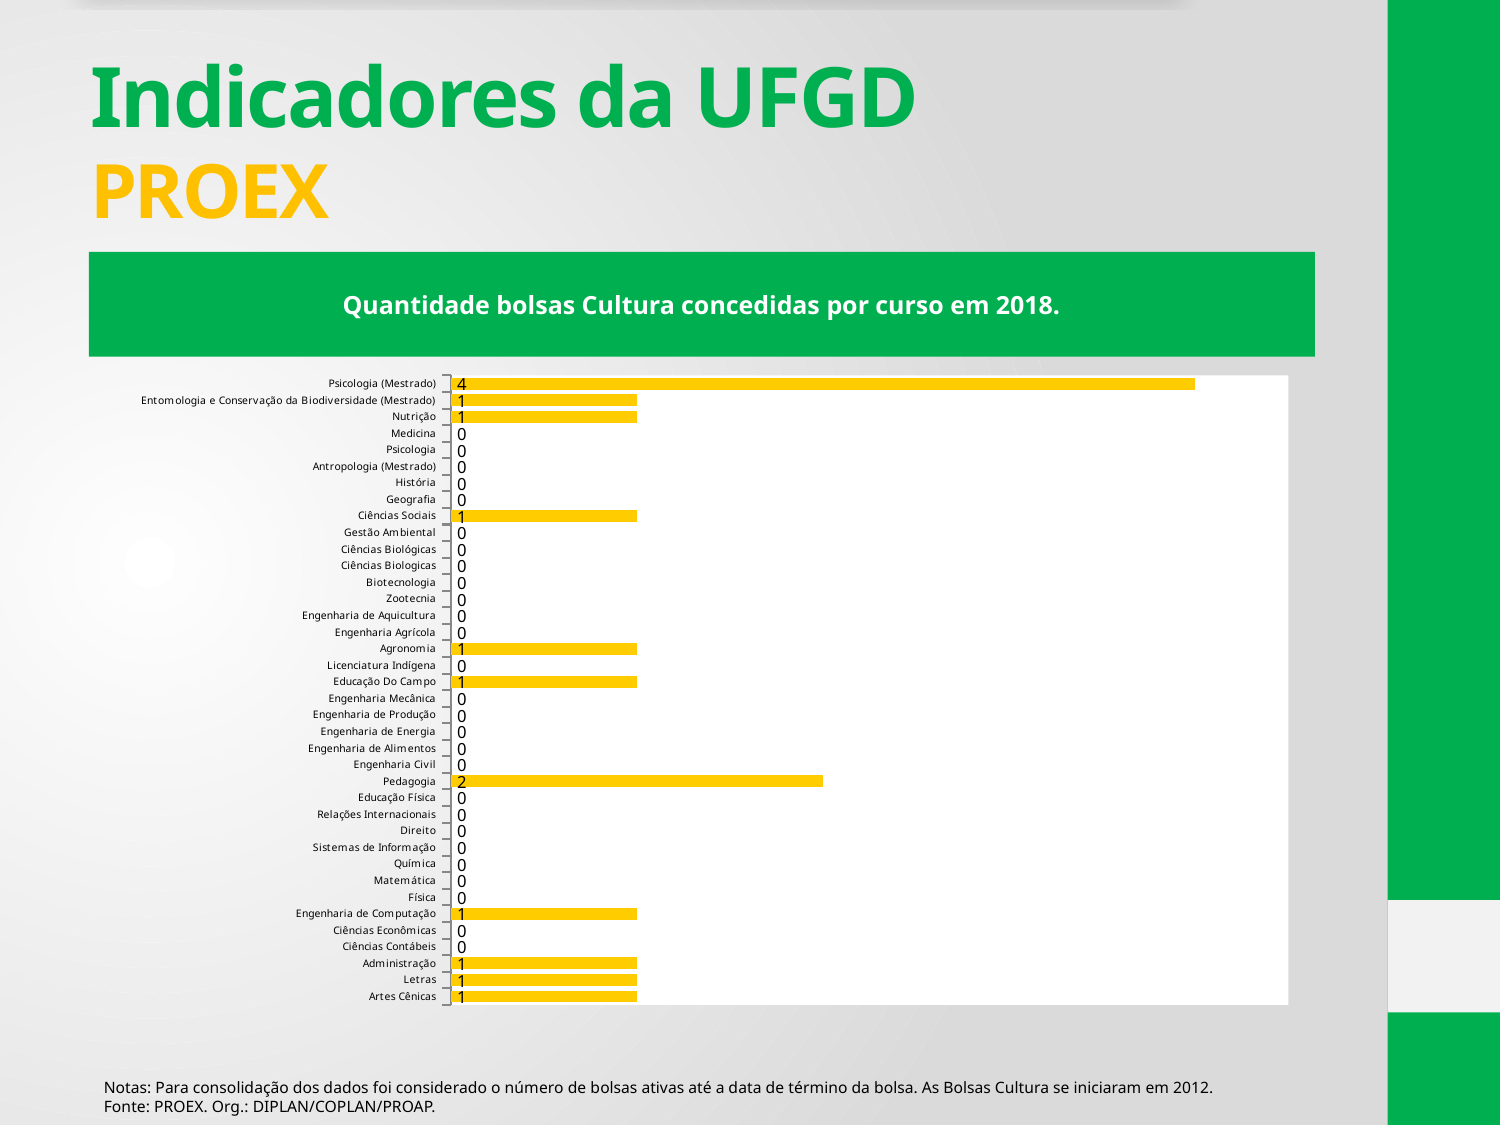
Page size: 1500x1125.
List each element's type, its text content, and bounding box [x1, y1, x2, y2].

text_box Notas: Para consolidação dos dados foi considerado o número de bolsas ativas até a data de término da bolsa. As Bolsas Cultura se iniciaram em 2012. Fonte: PROEX. Org.: DIPLAN/COPLAN/PROAP. [89, 1070, 1316, 1124]
chart [88, 356, 1316, 1025]
list Quantidade bolsas Cultura concedidas por curso em 2018. [88, 251, 1315, 353]
title Indicadores da UFGD PROEX [75, 45, 1325, 233]
